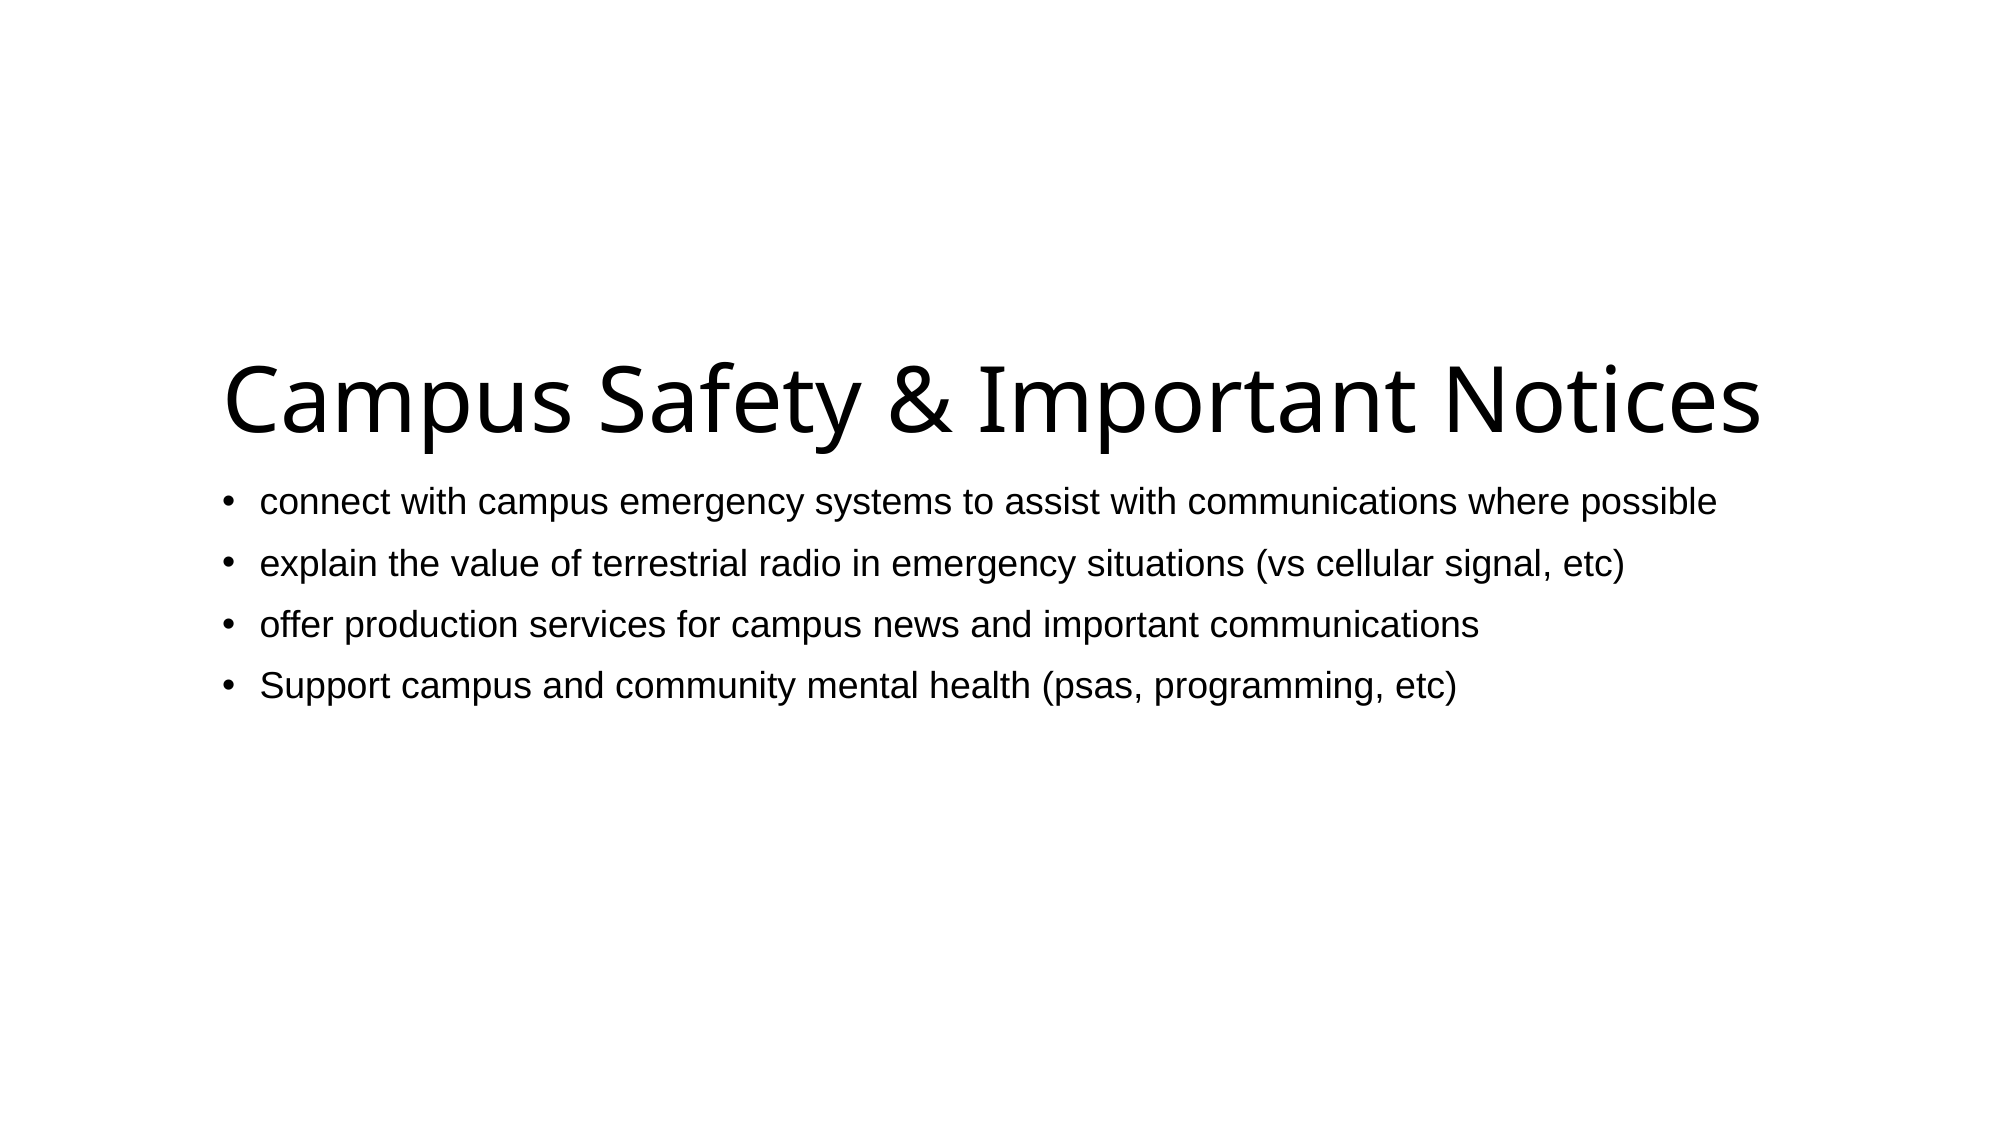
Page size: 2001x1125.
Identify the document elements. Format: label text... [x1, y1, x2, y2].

list connect with campus emergency systems to assist with communications where possible explain the value of terrestrial radio in emergency situations (vs cellular signal, etc) offer production services for campus news and important communications Support campus and community mental health (psas, programming, etc) [207, 474, 1932, 948]
title Campus Safety & Important Notices [207, 293, 1932, 474]
